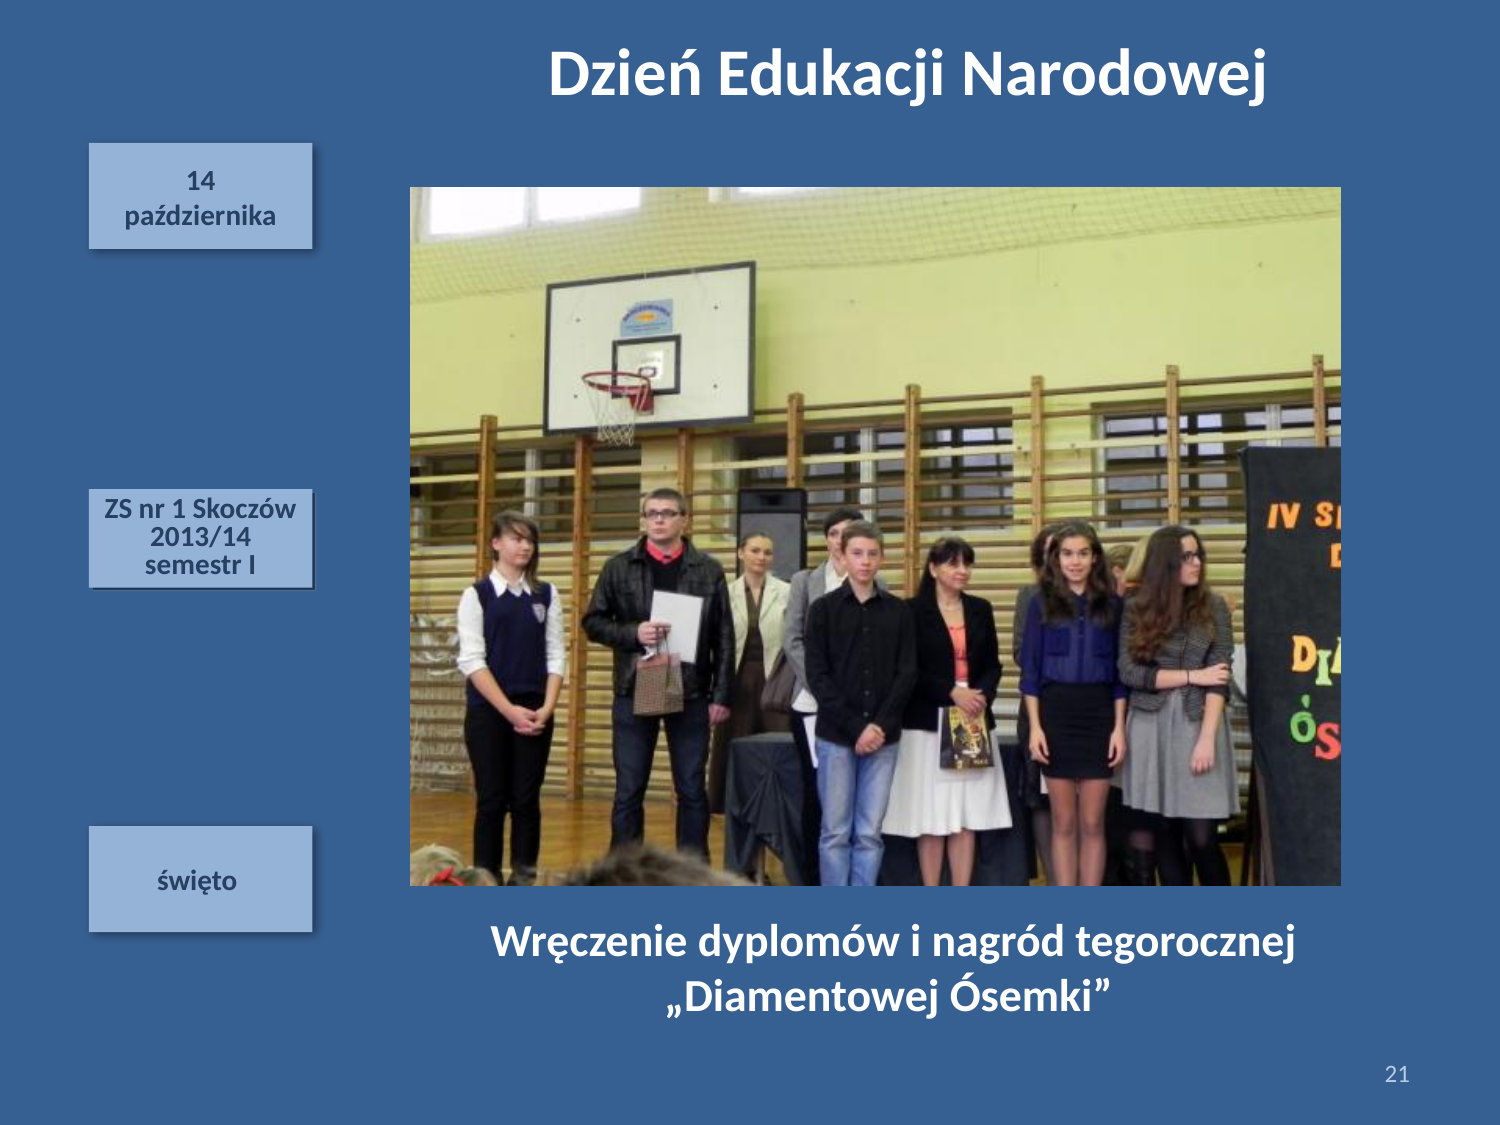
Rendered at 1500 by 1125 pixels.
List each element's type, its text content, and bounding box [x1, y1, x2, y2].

text_box ZS nr 1 Skoczów 2013/14 semestr I [88, 489, 313, 588]
slide_number 21 [1074, 1042, 1425, 1103]
text_box Dzień Edukacji Narodowej [392, 27, 1425, 119]
text_box święto [88, 826, 313, 933]
text_box 14 października [88, 142, 313, 249]
picture [409, 187, 1341, 886]
text_box Wręczenie dyplomów i nagród tegorocznej „Diamentowej Ósemki” [362, 885, 1425, 1046]
